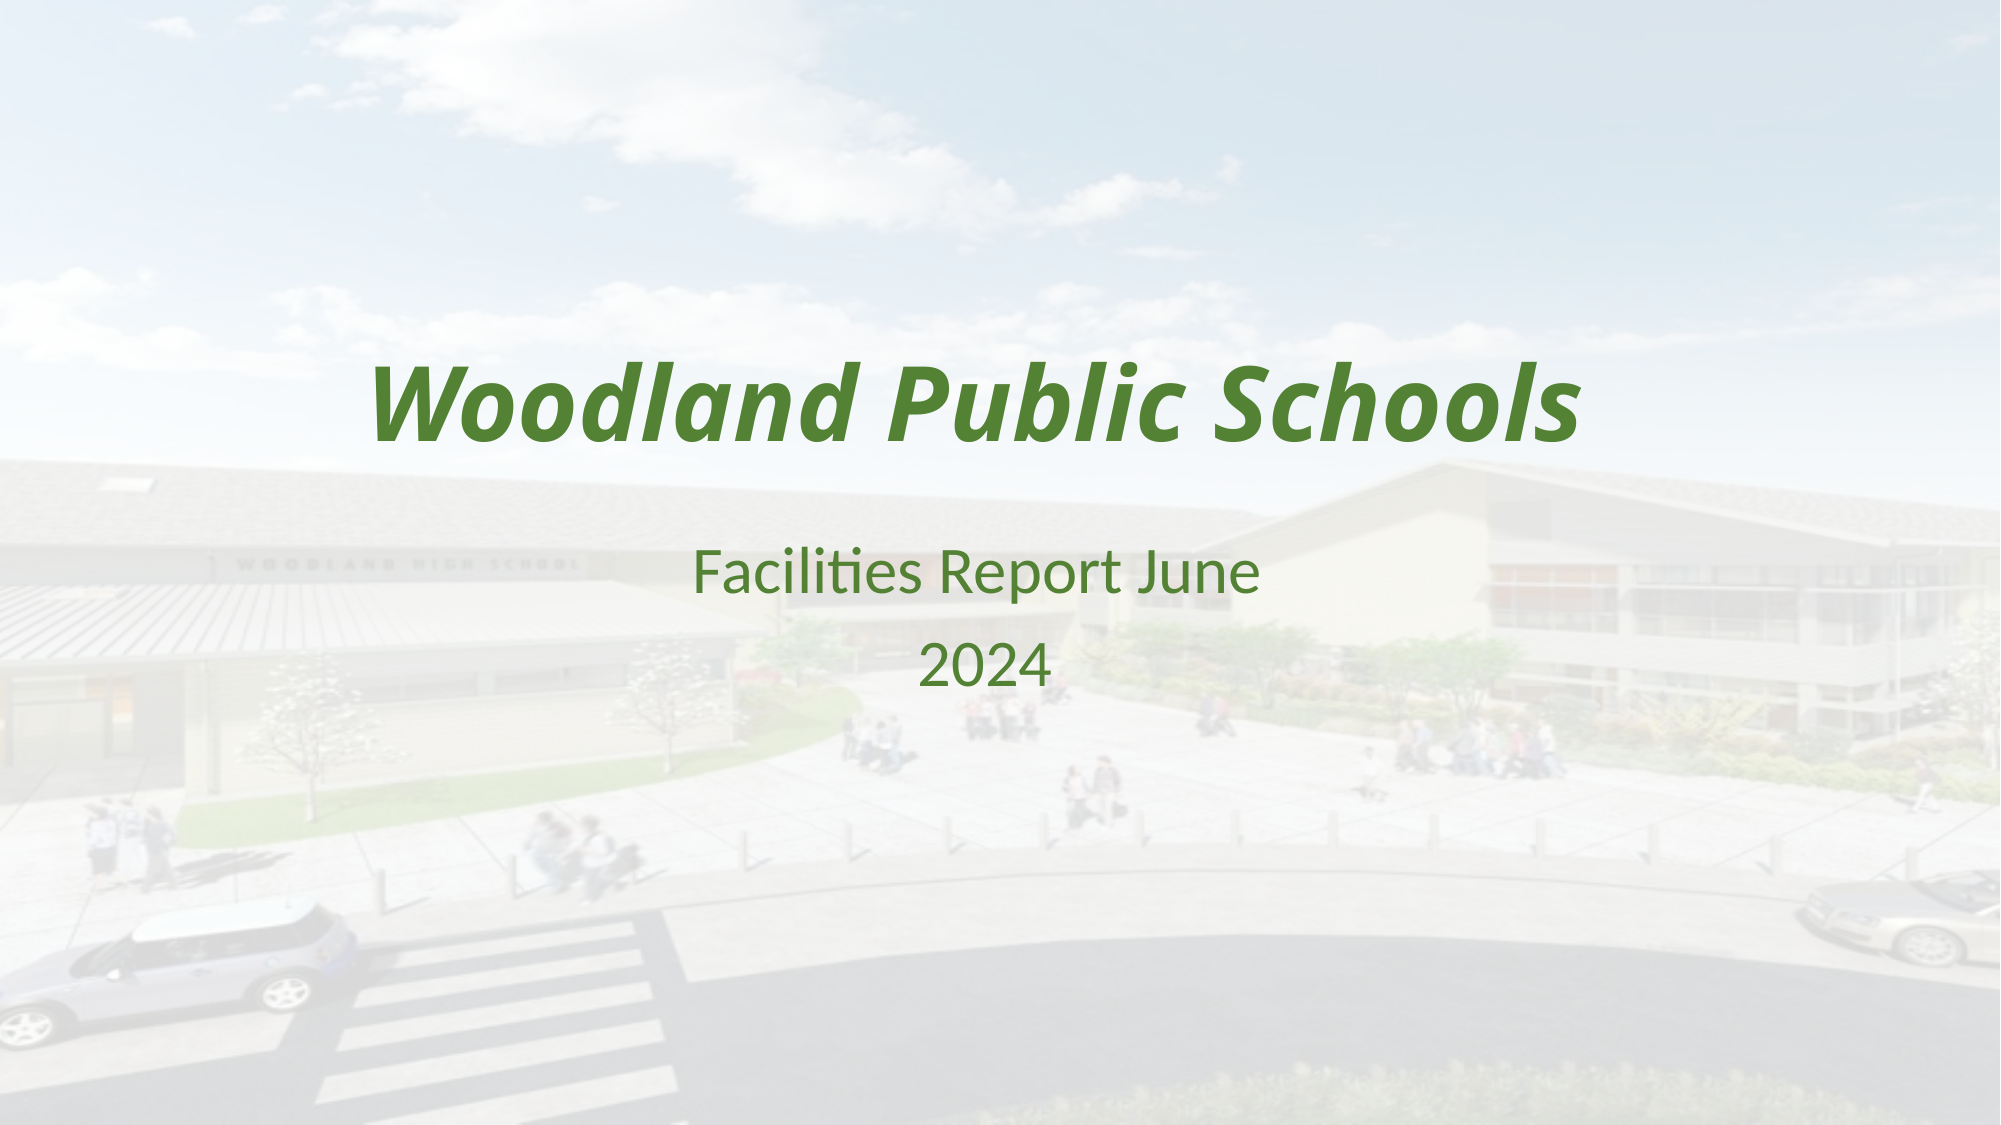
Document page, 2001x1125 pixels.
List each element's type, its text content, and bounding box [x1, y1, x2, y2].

subtitle Facilities Report June 2024 [227, 528, 1728, 781]
title Woodland Public Schools [200, 80, 1750, 472]
